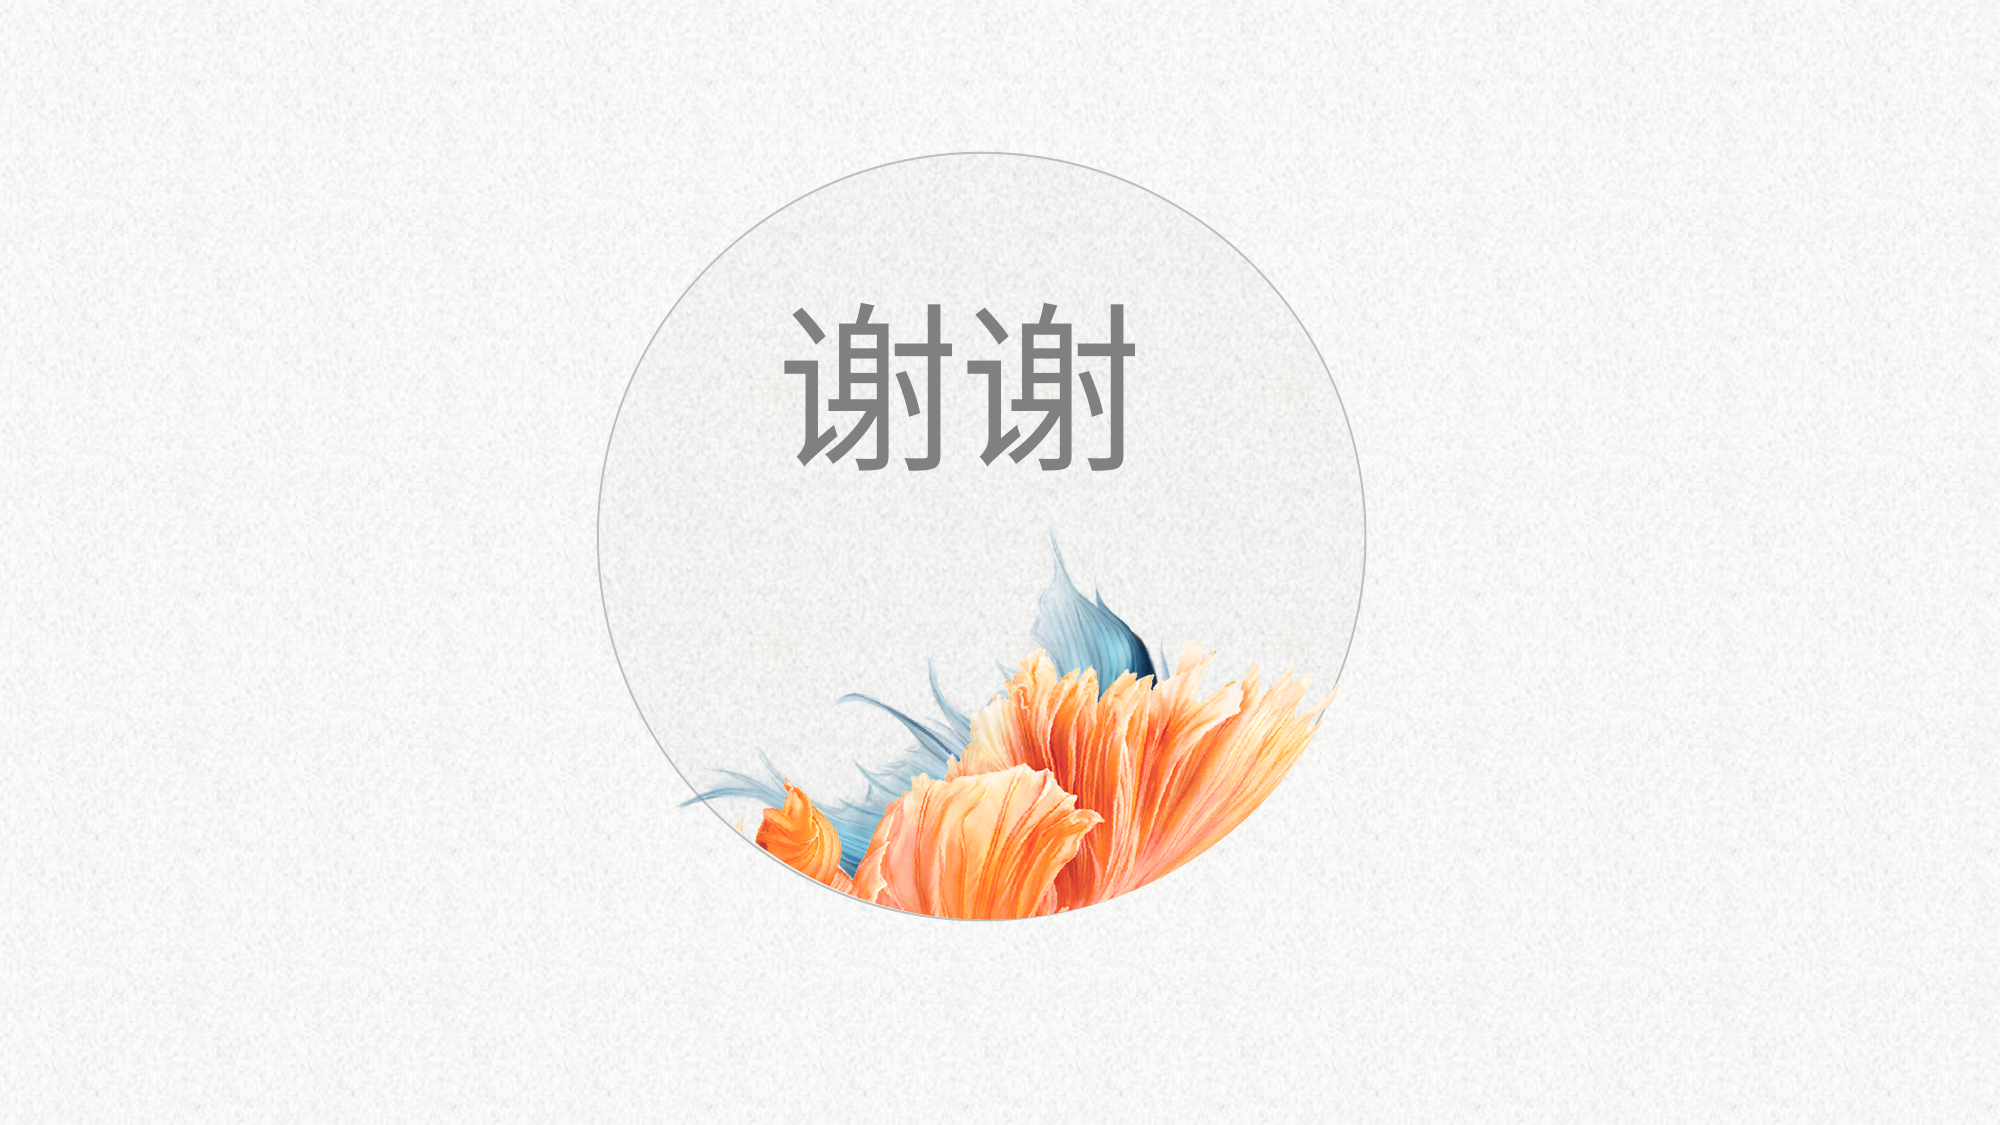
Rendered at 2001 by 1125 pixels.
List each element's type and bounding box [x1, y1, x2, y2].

text_box [597, 152, 1391, 933]
